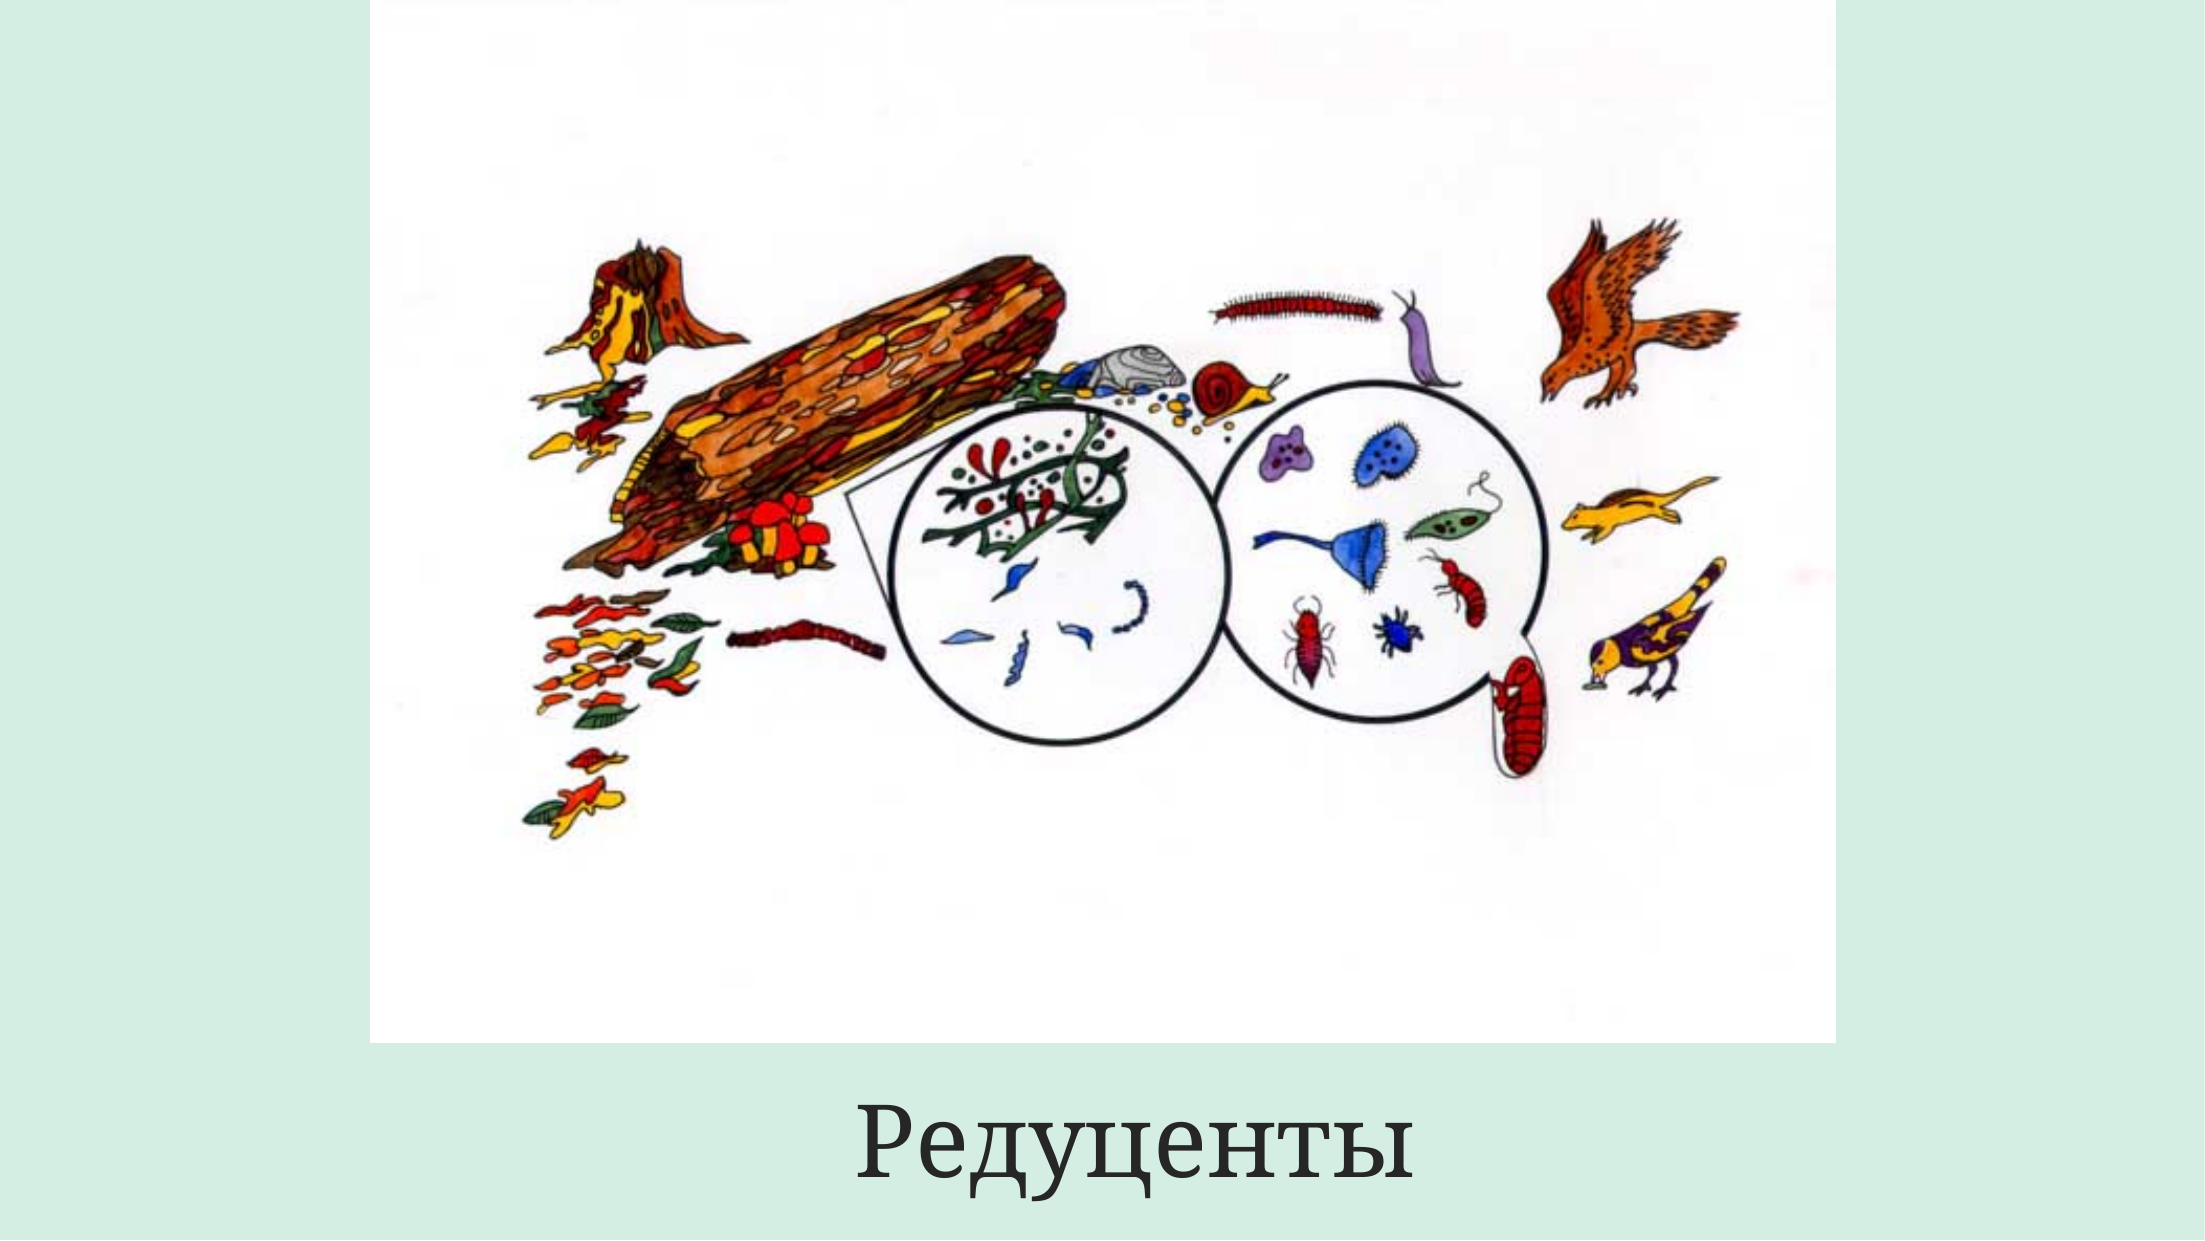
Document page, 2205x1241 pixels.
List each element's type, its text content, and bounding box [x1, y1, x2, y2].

picture [369, 0, 1836, 1043]
title Редуценты [429, 1033, 1842, 1241]
